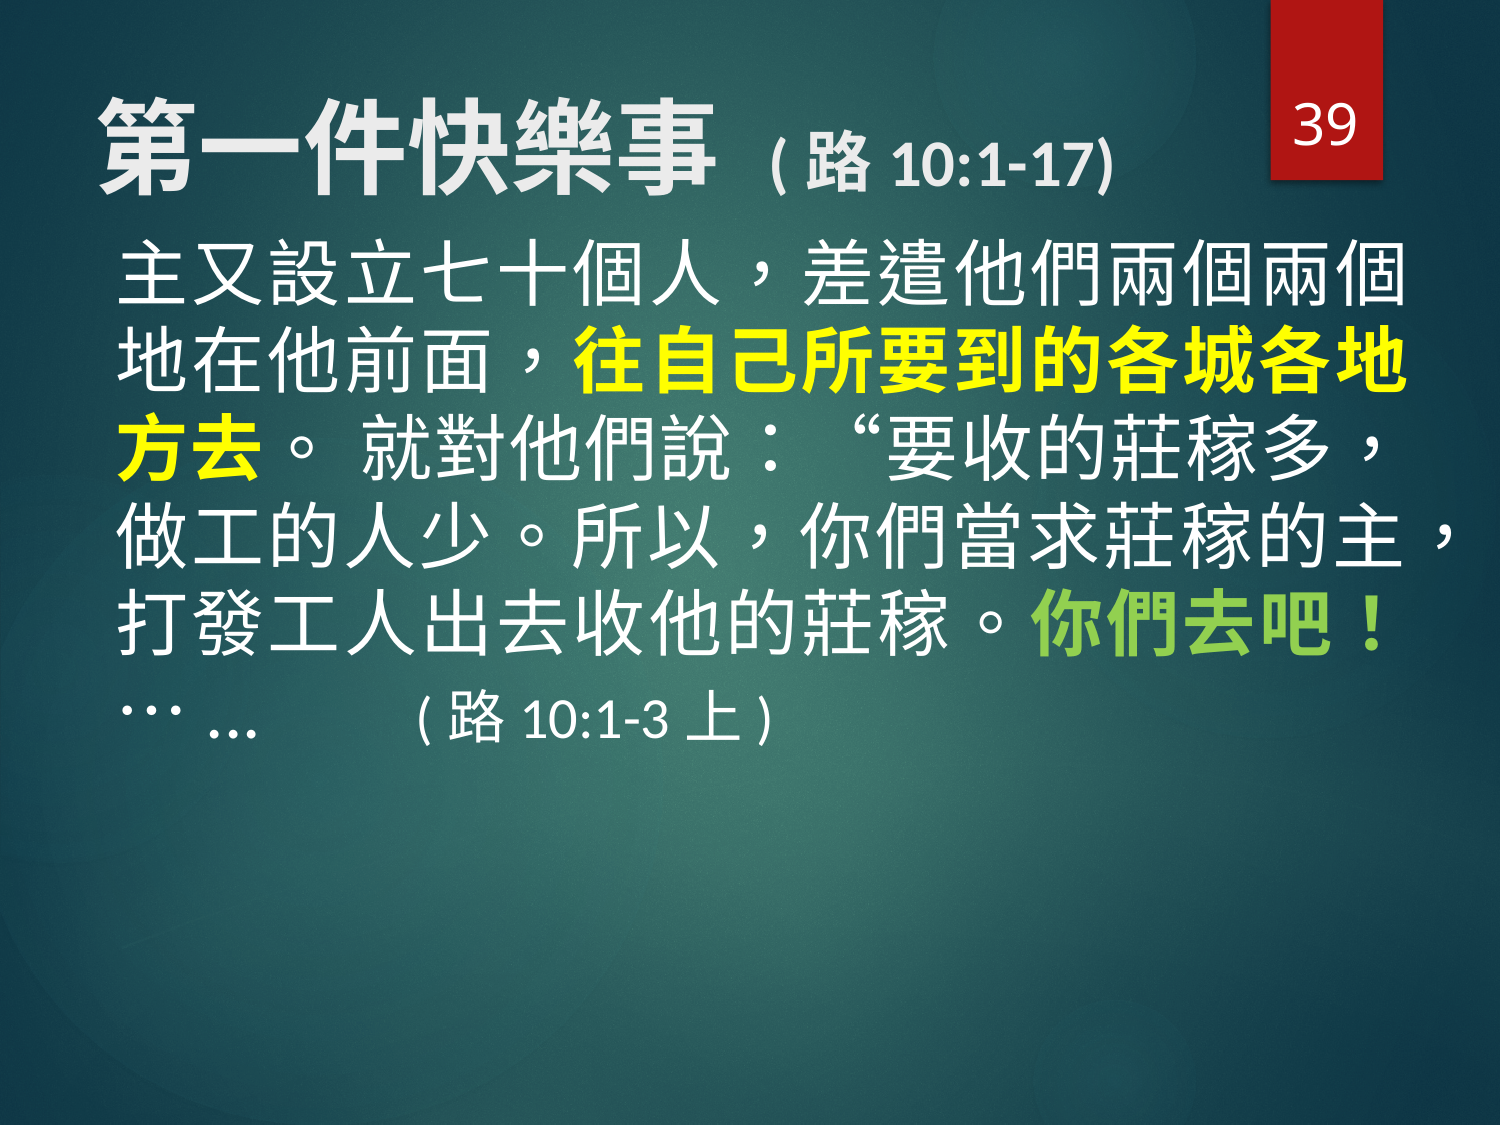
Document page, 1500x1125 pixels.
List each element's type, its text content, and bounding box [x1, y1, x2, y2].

title 第一件快樂事 (路10:1-17) [79, 74, 1237, 220]
list 主又設立七十個人，差遣他們兩個兩個地在他前面，往自己所要到的各城各地方去。 就對他們說：“要收的莊稼多，做工的人少。所以，你們當求莊稼的主，打發工人出去收他的莊稼。你們去吧！…... (路10:1-3上) [100, 219, 1424, 1025]
slide_number 39 [1273, 48, 1378, 175]
